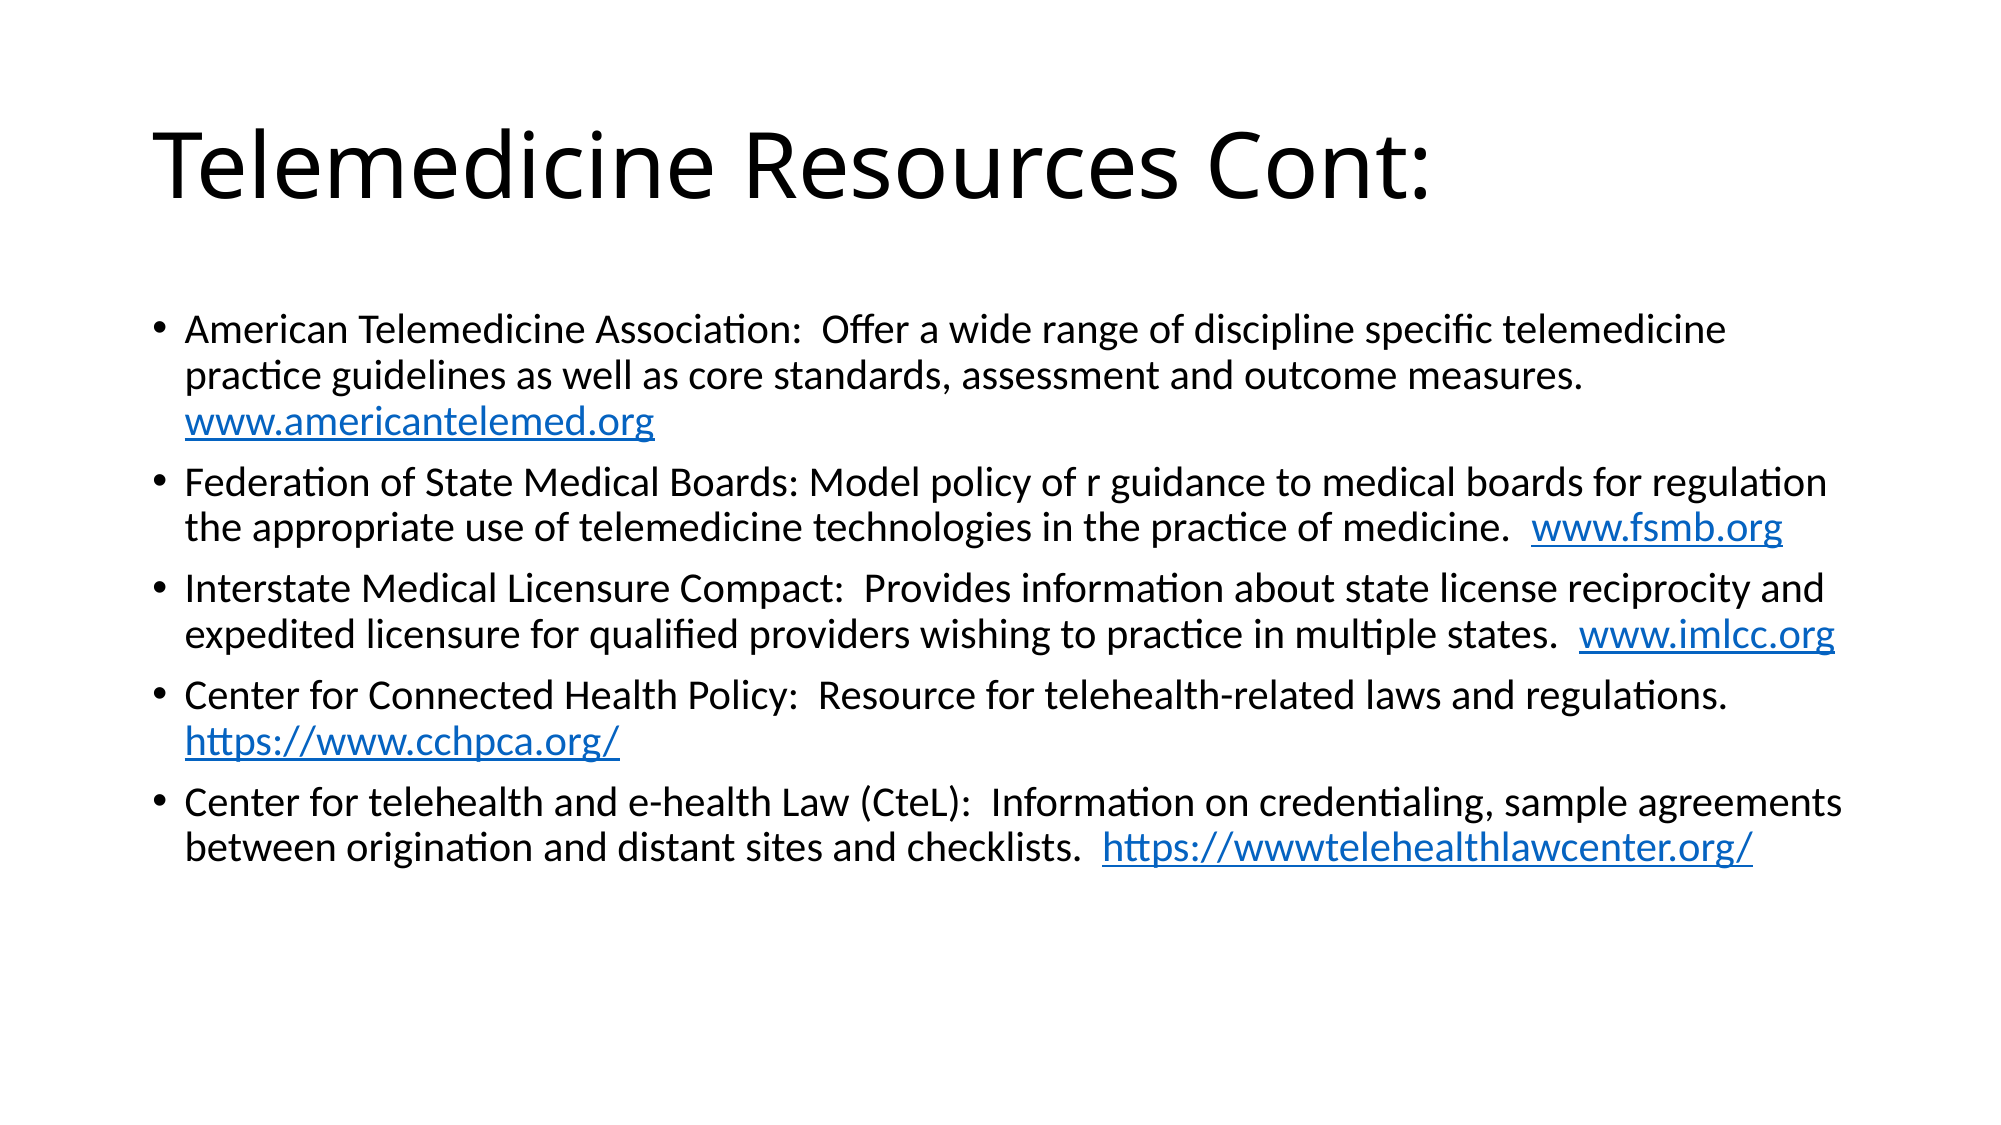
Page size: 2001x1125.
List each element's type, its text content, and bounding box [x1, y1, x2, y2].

list American Telemedicine Association: Offer a wide range of discipline specific telemedicine practice guidelines as well as core standards, assessment and outcome measures. www.americantelemed.org Federation of State Medical Boards: Model policy of r guidance to medical boards for regulation the appropriate use of telemedicine technologies in the practice of medicine. www.fsmb.org Interstate Medical Licensure Compact: Provides information about state license reciprocity and expedited licensure for qualified providers wishing to practice in multiple states. www.imlcc.org Center for Connected Health Policy: Resource for telehealth-related laws and regulations. https://www.cchpca.org/ Center for telehealth and e-health Law (CteL): Information on credentialing, sample agreements between origination and distant sites and checklists. https://wwwtelehealthlawcenter.org/ [137, 299, 1863, 1014]
title Telemedicine Resources Cont: [137, 59, 1863, 278]
